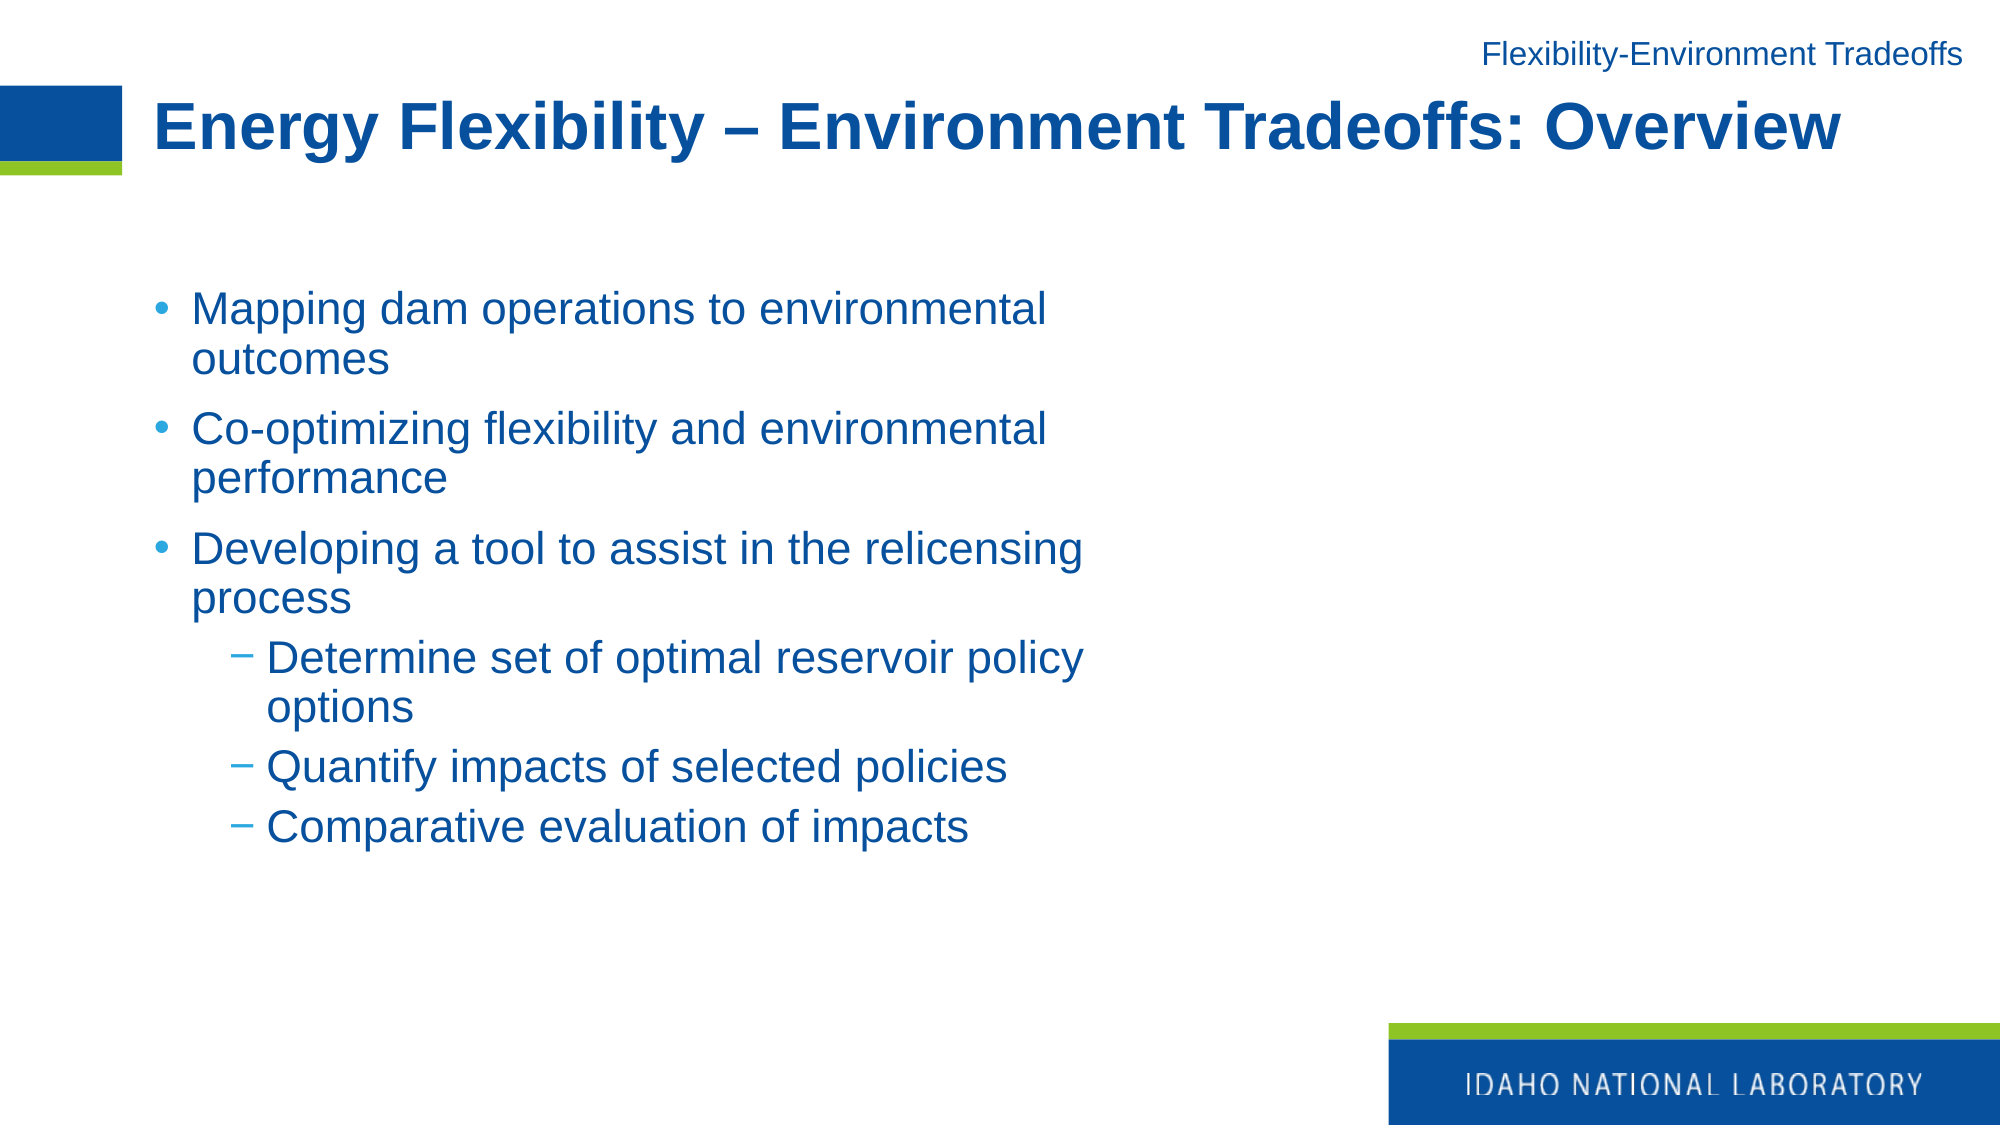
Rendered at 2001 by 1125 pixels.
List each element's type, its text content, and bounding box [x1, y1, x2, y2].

title Energy Flexibility – Environment Tradeoffs: Overview [153, 91, 1863, 258]
text_box Flexibility-Environment Tradeoffs [1466, 24, 2000, 79]
list Mapping dam operations to environmental outcomes Co-optimizing flexibility and environmental performance Developing a tool to assist in the relicensing process Determine set of optimal reservoir policy options Quantify impacts of selected policies Comparative evaluation of impacts [153, 285, 1135, 1000]
